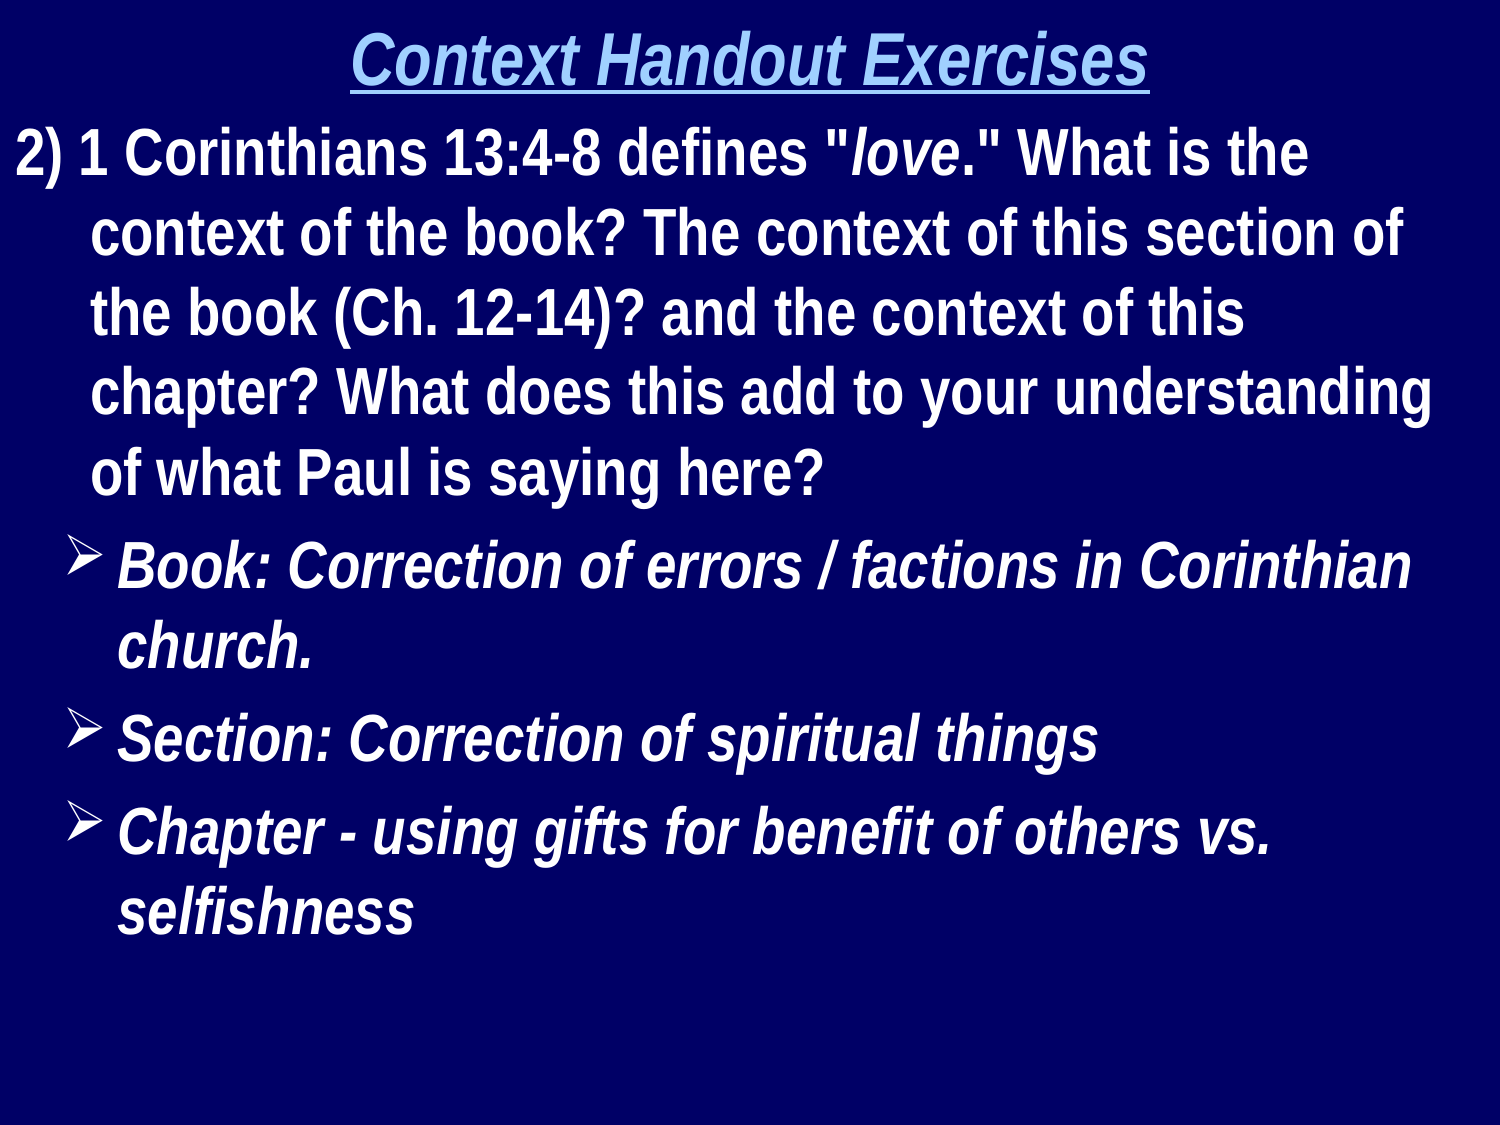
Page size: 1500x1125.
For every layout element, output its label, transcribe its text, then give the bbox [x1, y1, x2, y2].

list 2) 1 Corinthians 13:4-8 defines "love." What is the context of the book? The context of this section of the book (Ch. 12-14)? and the context of this chapter? What does this add to your understanding of what Paul is saying here? Book: Correction of errors / factions in Corinthian church. Section: Correction of spiritual things Chapter - using gifts for benefit of others vs. selfishness [0, 100, 1500, 1125]
title Context Handout Exercises [0, 0, 1500, 100]
